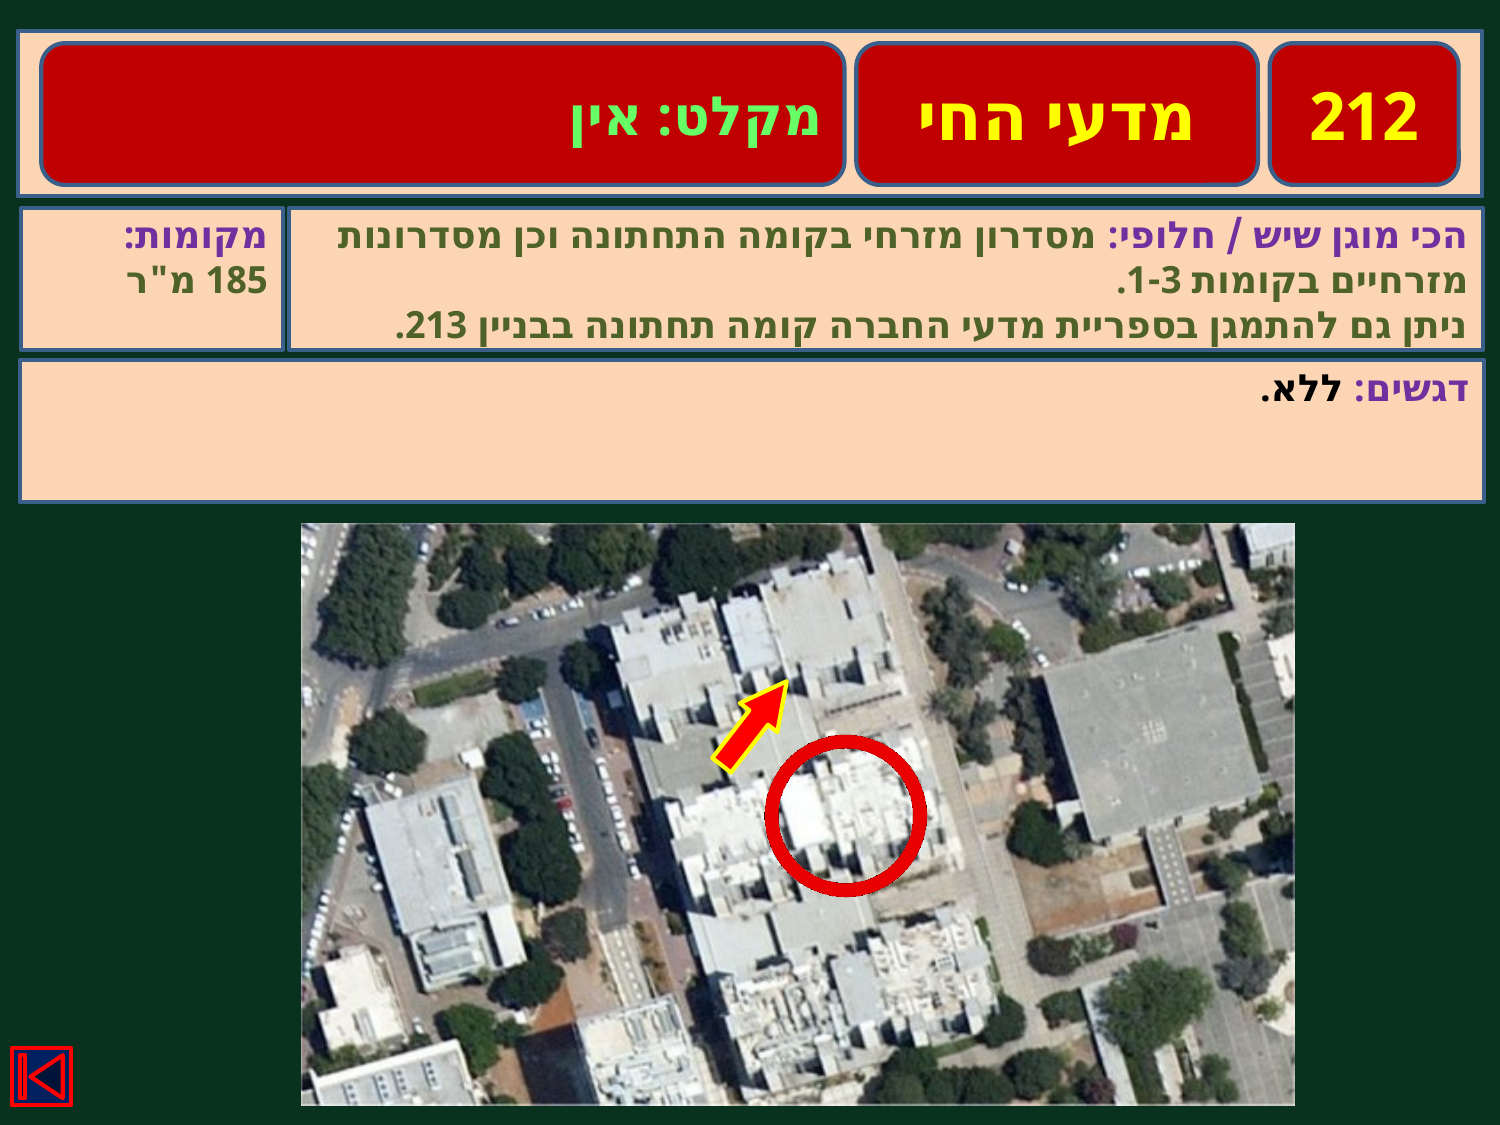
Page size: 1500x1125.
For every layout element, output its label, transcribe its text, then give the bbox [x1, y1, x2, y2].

text_box [16, 29, 1484, 198]
text_box מקלט: אין [39, 41, 847, 187]
text_box מקומות: 185 מ"ר [19, 206, 285, 352]
text_box מדעי החי [854, 41, 1261, 187]
text_box 212 [1267, 41, 1461, 187]
picture [301, 522, 1295, 1106]
text_box דגשים: ללא. [18, 358, 1486, 504]
text_box הכי מוגן שיש / חלופי: מסדרון מזרחי בקומה התחתונה וכן מסדרונות מזרחיים בקומות 1-3. ניתן גם להתמגן בספריית מדעי החברה קומה תחתונה בבניין 213. [287, 206, 1485, 352]
text_box [10, 1046, 73, 1107]
